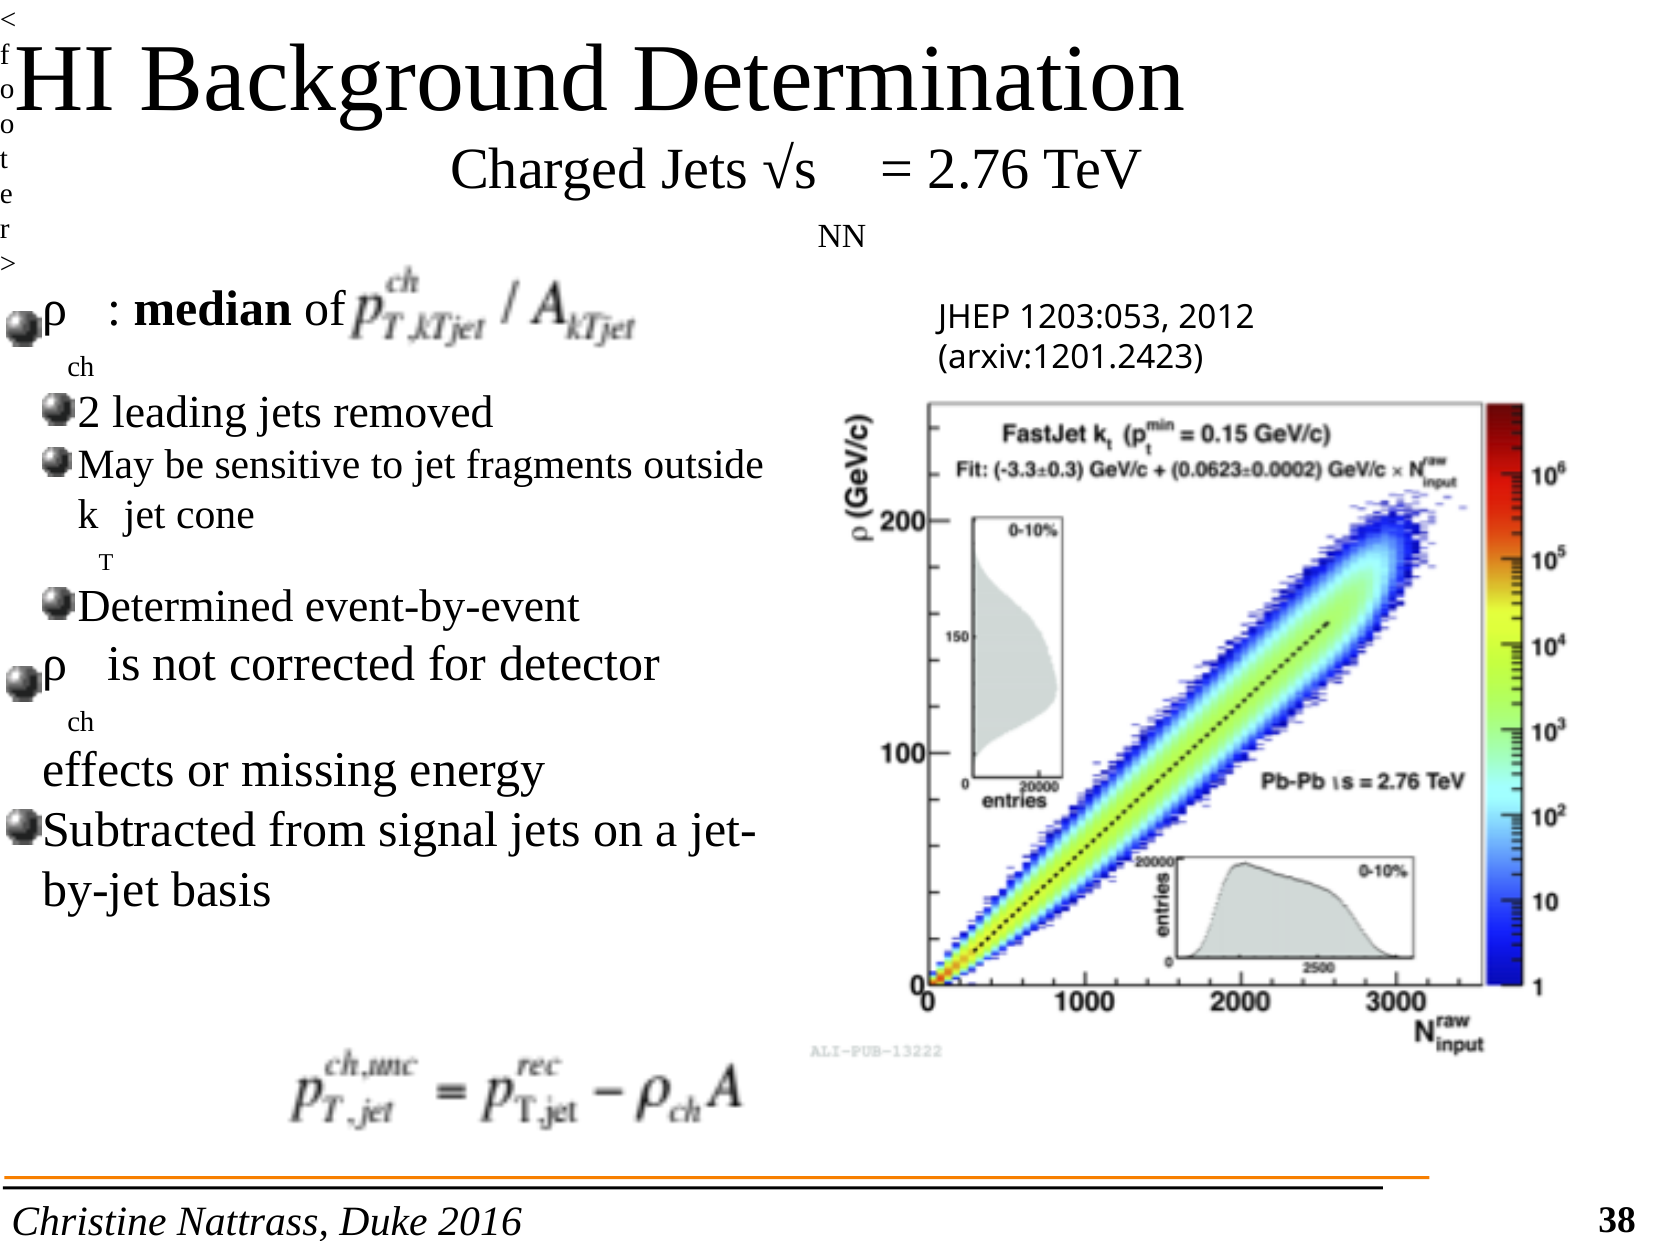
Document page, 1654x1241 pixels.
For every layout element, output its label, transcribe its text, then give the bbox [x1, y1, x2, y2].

picture [6, 809, 42, 845]
picture [42, 587, 75, 620]
text_box HI Background Determination Charged Jets √sNN = 2.76 TeV [0, 19, 1607, 262]
picture [42, 393, 75, 426]
text_box JHEP 1203:053, 2012 (arxiv:1201.2423) [923, 288, 1520, 383]
picture [6, 311, 42, 347]
text_box ρch : median of 2 leading jets removed May be sensitive to jet fragments outside kT jet cone Determined event-by-event ρch is not corrected for detector effects or missing energy Subtracted from signal jets on a jet-by-jet basis [0, 268, 810, 1135]
picture [42, 447, 72, 477]
picture [282, 1038, 750, 1136]
picture [806, 394, 1607, 1064]
picture [6, 666, 42, 702]
picture [341, 254, 644, 352]
